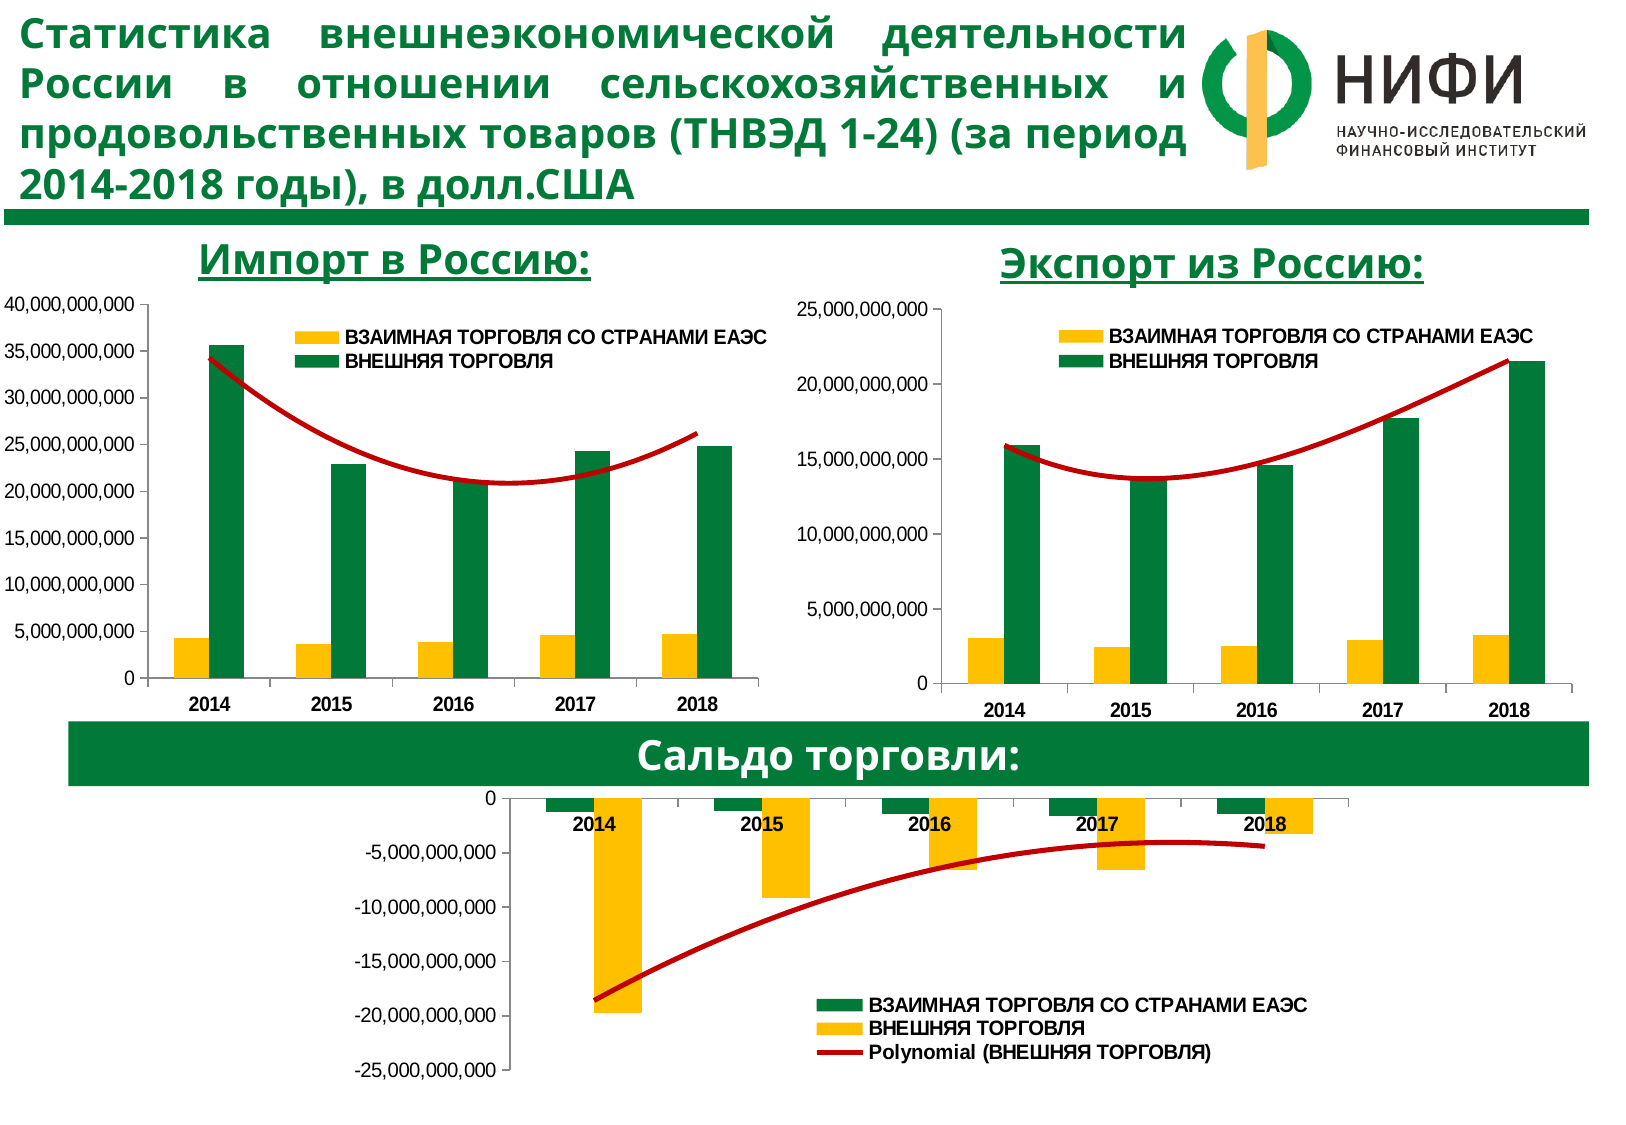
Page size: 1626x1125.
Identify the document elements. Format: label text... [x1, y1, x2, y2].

text_box Экспорт из Россию: [798, 228, 1625, 294]
text_box Сальдо торговли: [68, 740, 1589, 787]
chart [3, 281, 1612, 737]
chart [353, 781, 1402, 1109]
picture [1201, 24, 1590, 170]
text_box Статистика внешнеэкономической деятельности России в отношении сельскохозяйственных и продовольственных товаров (ТНВЭД 1-24) (за период 2014-2018 годы), в долл.США [4, 0, 1203, 209]
text_box Импорт в Россию: [0, 225, 797, 282]
